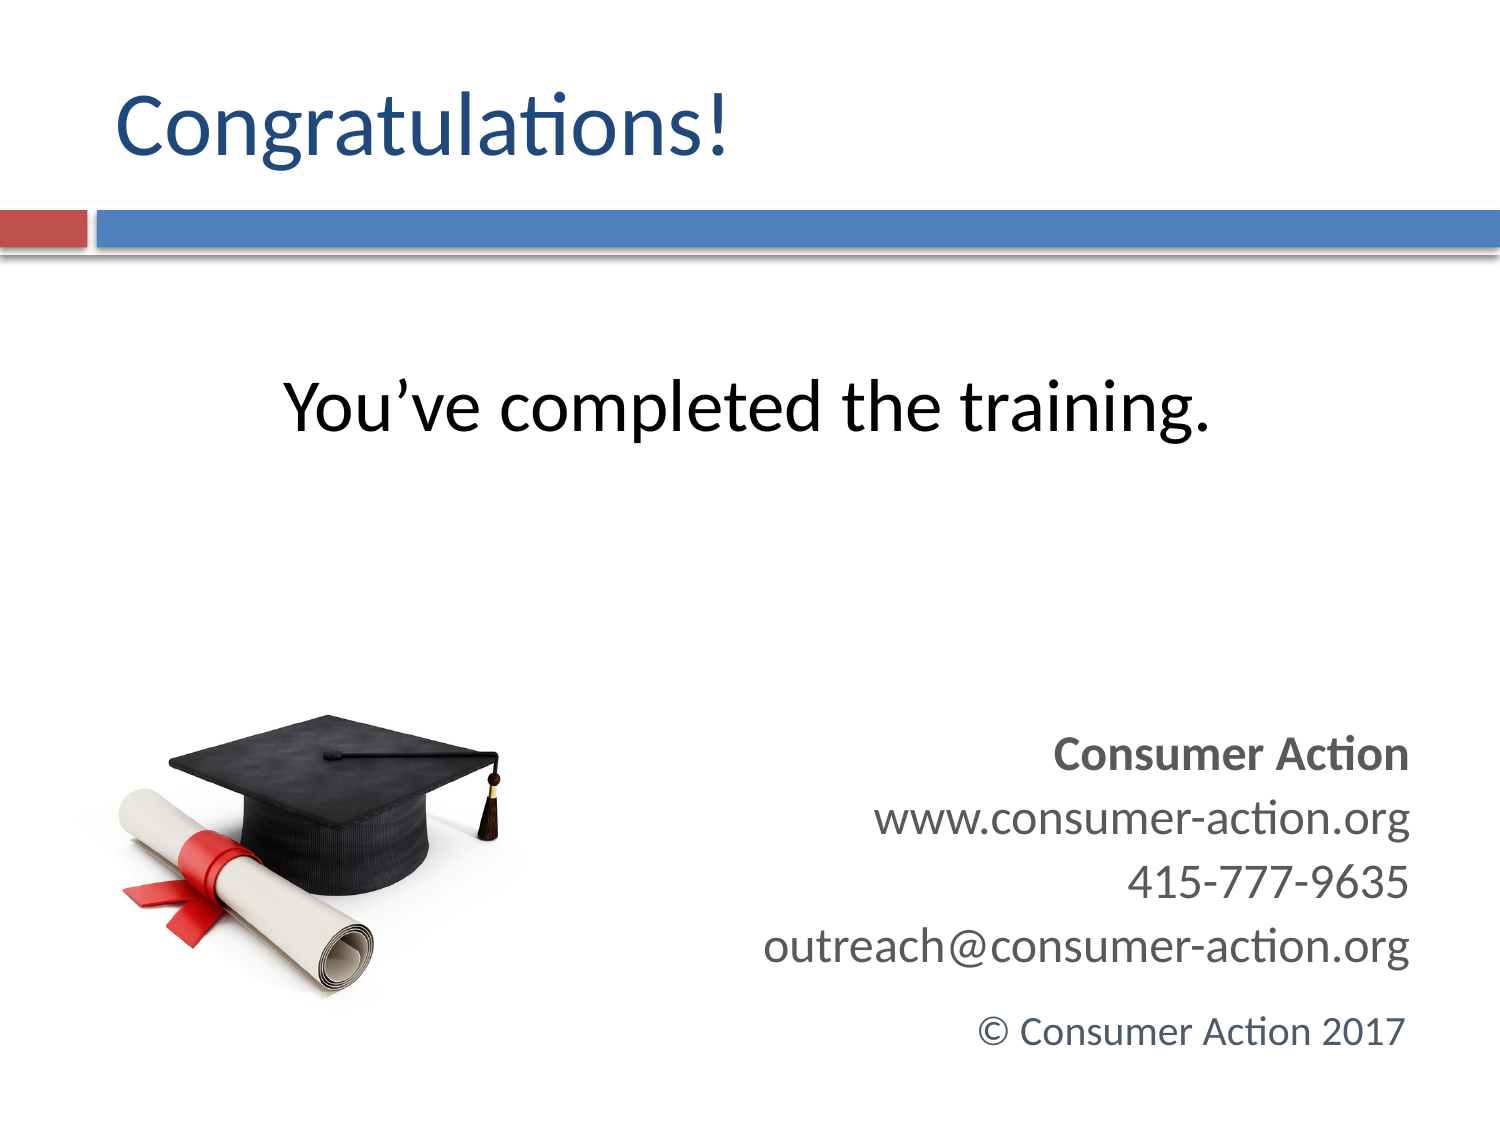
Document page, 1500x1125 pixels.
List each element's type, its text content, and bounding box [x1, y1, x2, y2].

text_box © Consumer Action 2017 [960, 996, 1422, 1062]
text_box Consumer Action www.consumer-action.org 415-777-9635 outreach@consumer-action.org [674, 712, 1425, 980]
title Congratulations! [100, 37, 1438, 200]
picture [56, 652, 575, 1041]
list You’ve completed the training. [80, 262, 1418, 1000]
